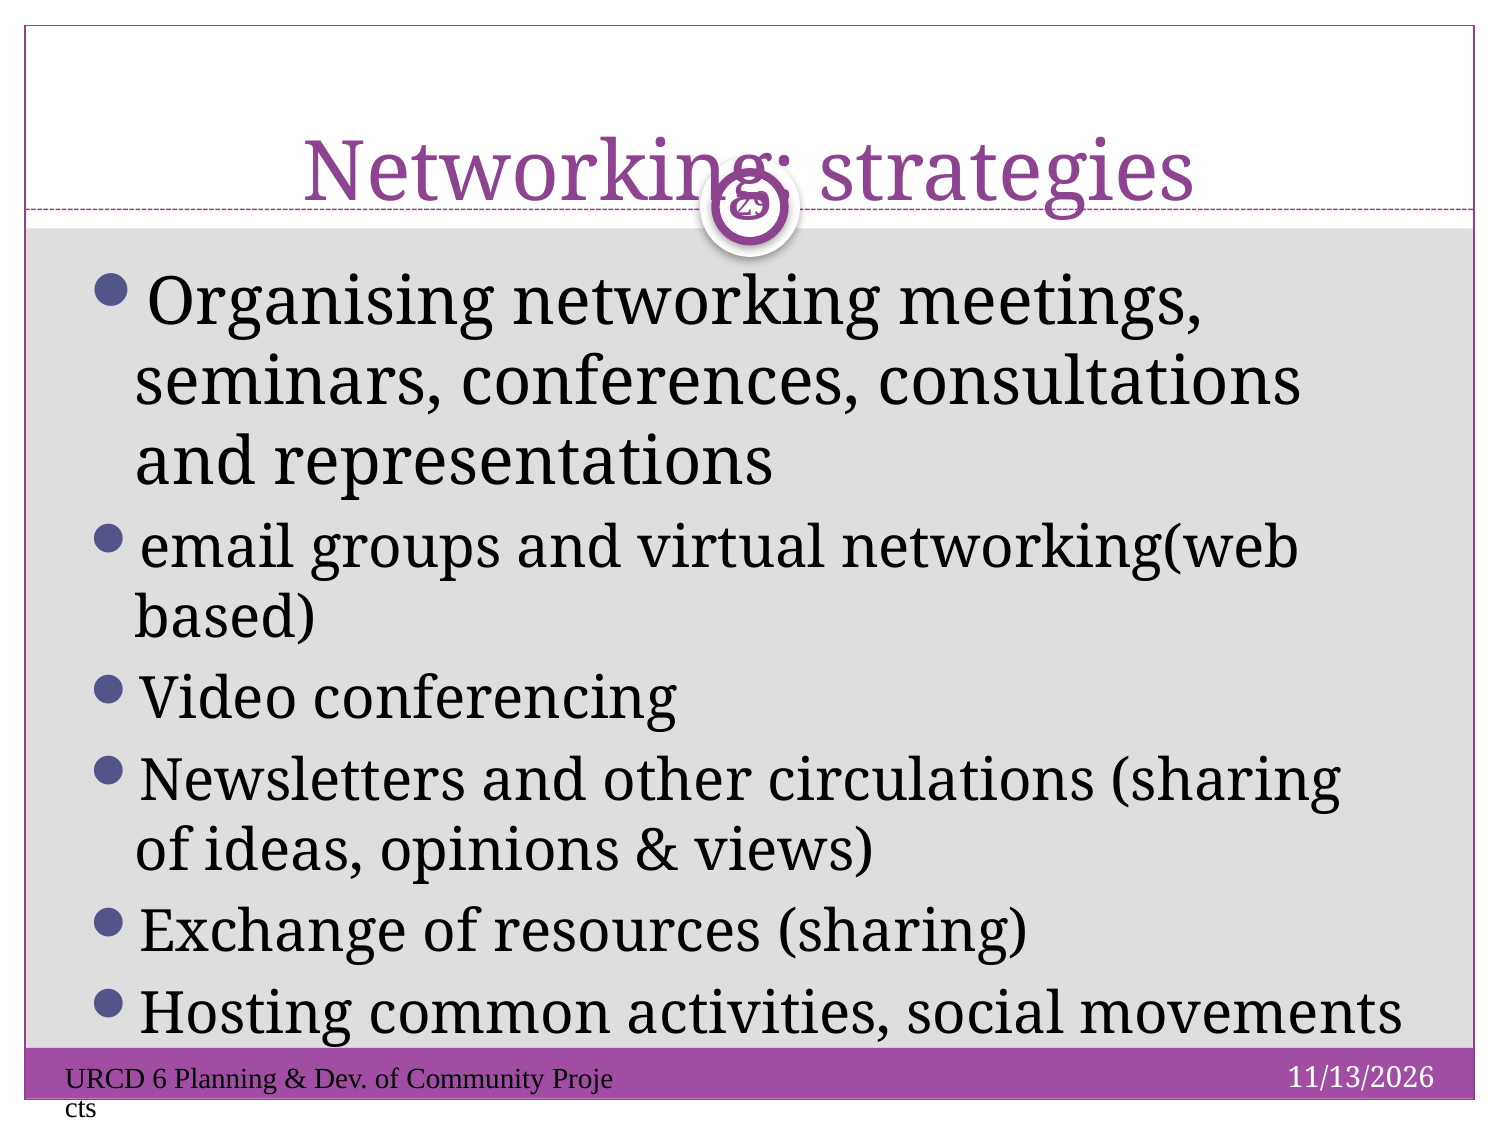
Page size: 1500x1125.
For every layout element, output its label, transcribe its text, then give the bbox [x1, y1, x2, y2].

list Organising networking meetings, seminars, conferences, consultations and representations email groups and virtual networking(web based) Video conferencing Newsletters and other circulations (sharing of ideas, opinions & views) Exchange of resources (sharing) Hosting common activities, social movements [75, 249, 1425, 1075]
title Networking: strategies [0, 125, 1500, 225]
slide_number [950, 1050, 1450, 1111]
slide_number 29 [715, 168, 791, 241]
footer URCD 6 Planning & Dev. of Community Projects [50, 1051, 638, 1112]
